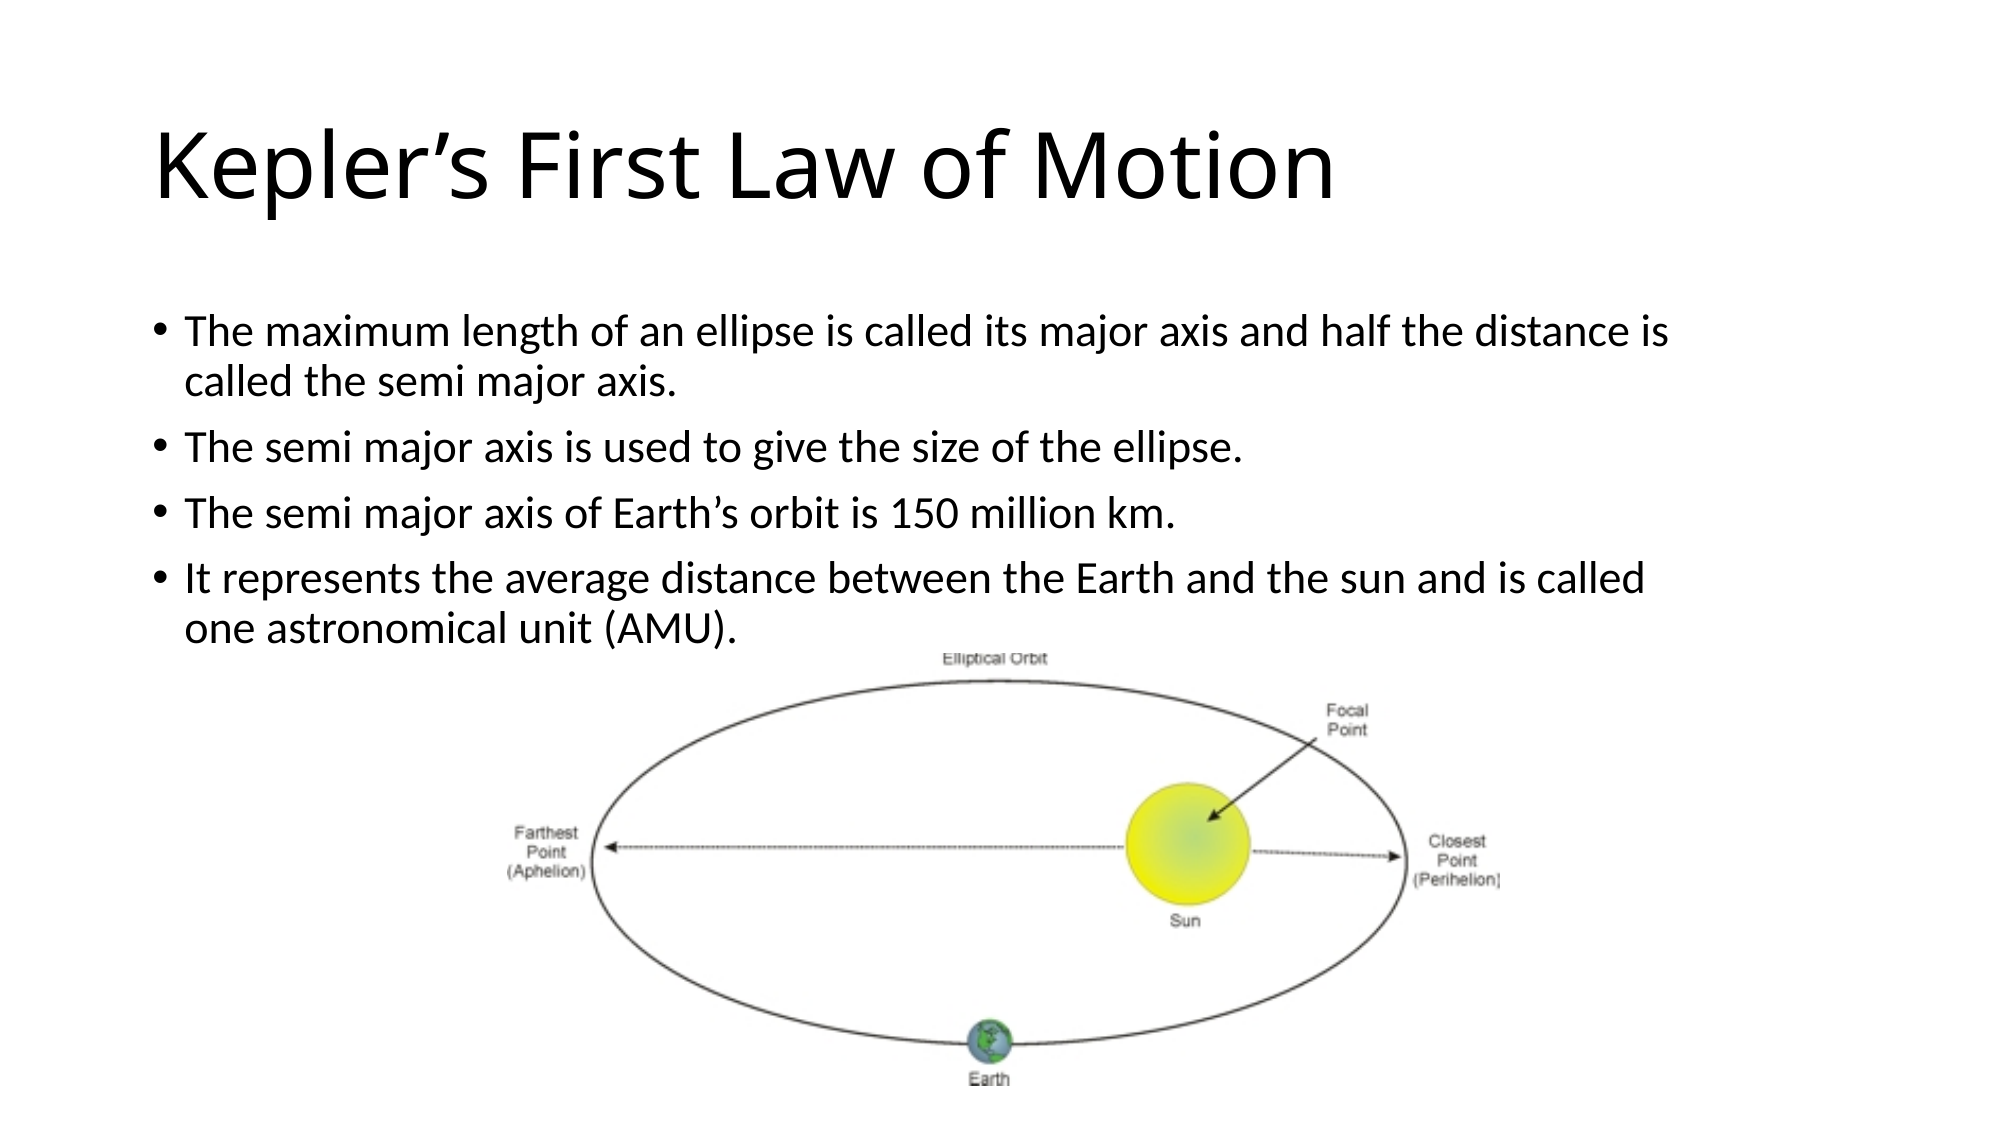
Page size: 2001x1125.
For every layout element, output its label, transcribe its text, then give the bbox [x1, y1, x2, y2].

title Kepler’s First Law of Motion [137, 59, 1863, 278]
picture [507, 653, 1500, 1086]
list The maximum length of an ellipse is called its major axis and half the distance is called the semi major axis. The semi major axis is used to give the size of the ellipse. The semi major axis of Earth’s orbit is 150 million km. It represents the average distance between the Earth and the sun and is called one astronomical unit (AMU). [137, 299, 1696, 664]
